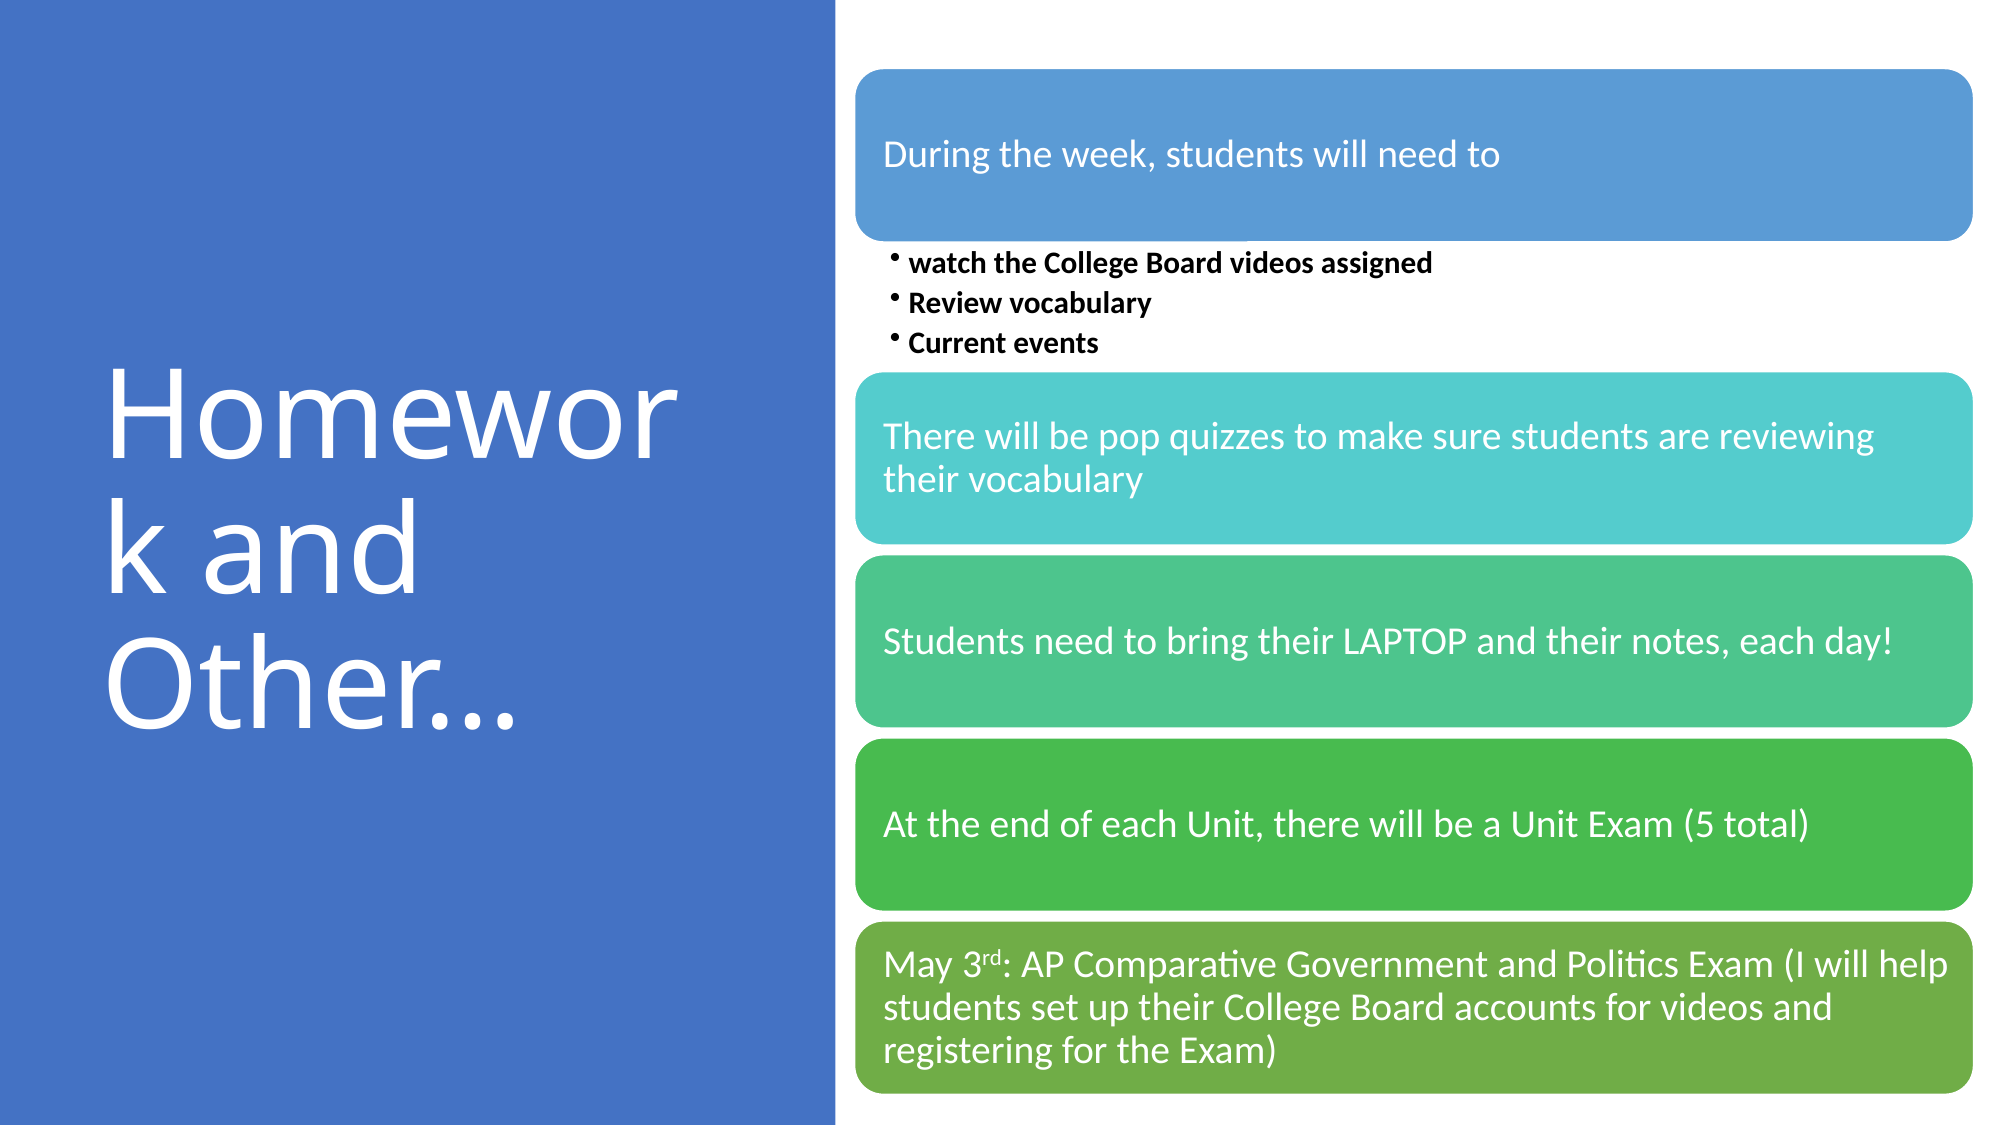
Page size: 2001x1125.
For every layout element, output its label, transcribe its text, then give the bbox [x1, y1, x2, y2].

text_box [0, 0, 836, 1125]
title Homework and Other… [86, 101, 711, 1005]
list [854, 60, 1974, 1103]
